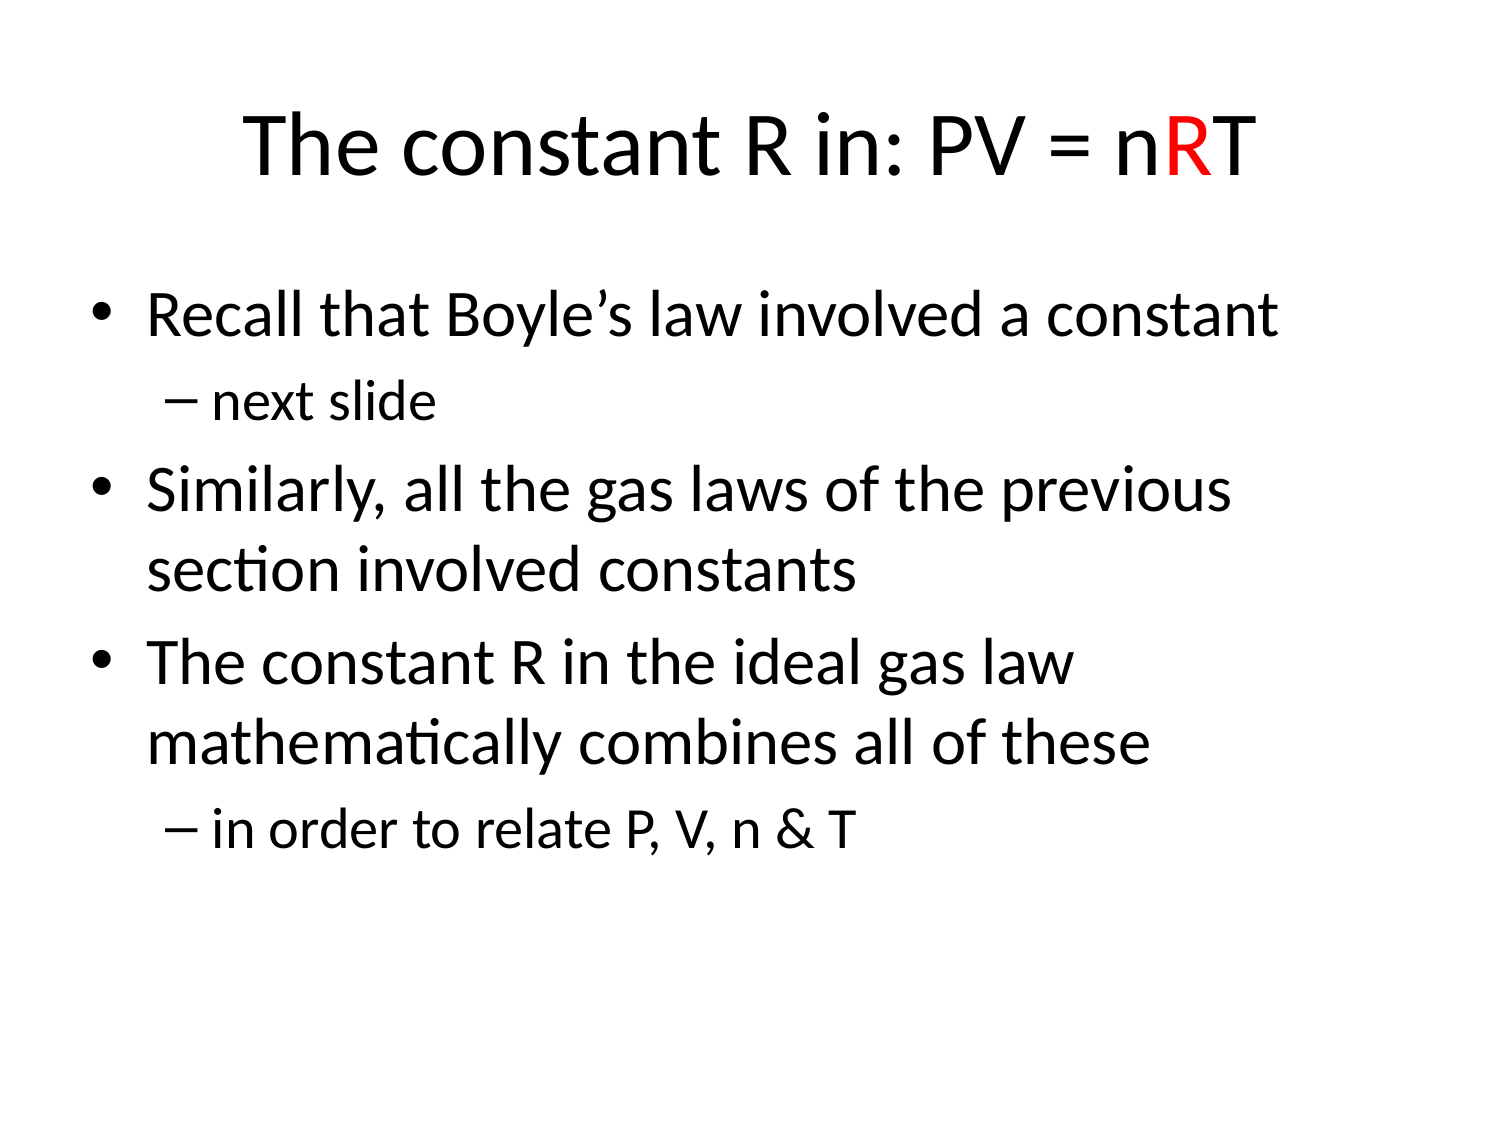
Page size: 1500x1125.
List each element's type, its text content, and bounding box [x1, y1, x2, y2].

title The constant R in: PV = nRT [75, 45, 1425, 233]
list Recall that Boyle’s law involved a constant next slide Similarly, all the gas laws of the previous section involved constants The constant R in the ideal gas law mathematically combines all of these in order to relate P, V, n & T [75, 262, 1425, 1005]
